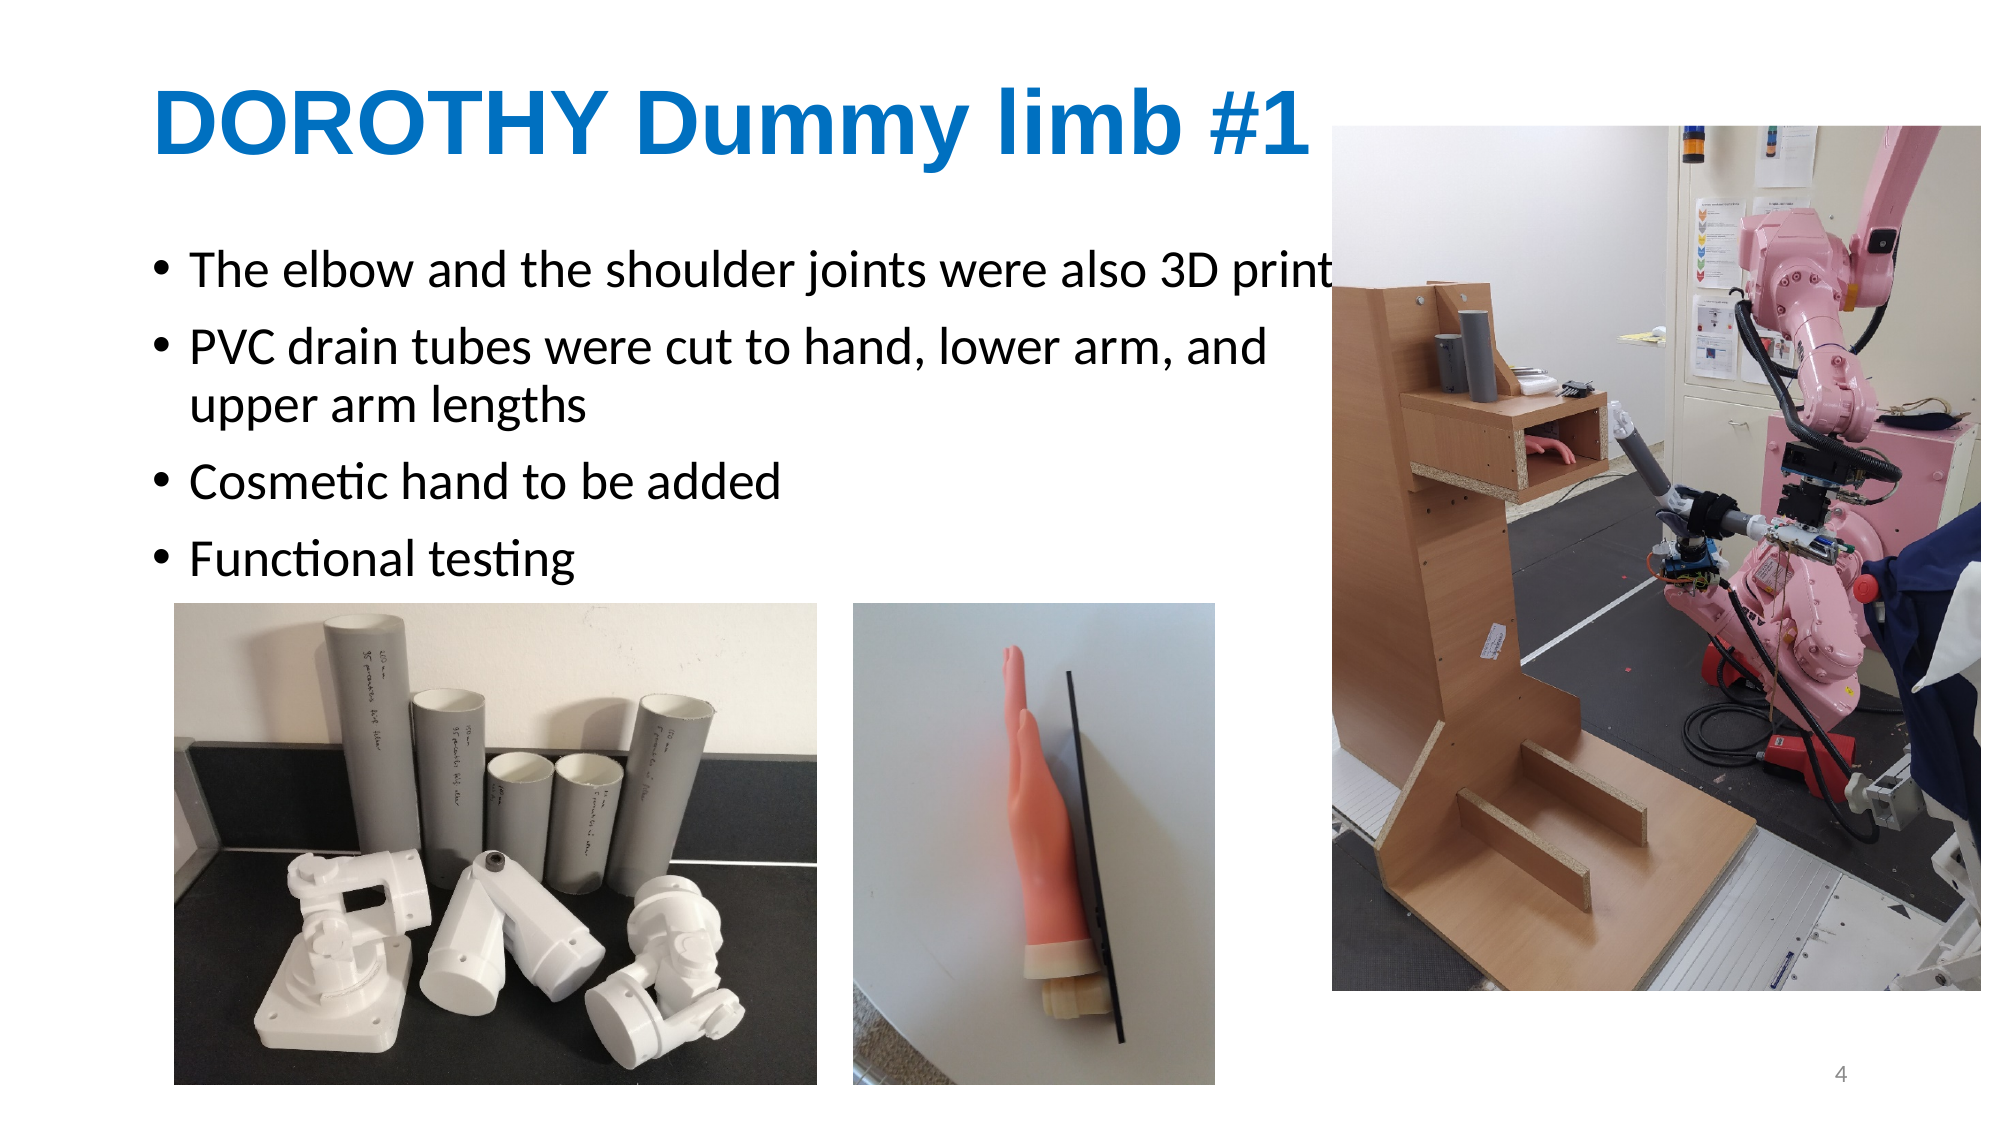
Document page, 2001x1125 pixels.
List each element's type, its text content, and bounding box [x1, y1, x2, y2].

slide_number 4 [1412, 1042, 1863, 1103]
picture [1222, 127, 2000, 990]
picture [853, 603, 1215, 1085]
title DOROTHY Dummy limb #1 [137, 16, 1881, 233]
list The elbow and the shoulder joints were also 3D printed PVC drain tubes were cut to hand, lower arm, and upper arm lengths Cosmetic hand to be added Functional testing [137, 233, 1222, 604]
picture [174, 603, 817, 1085]
